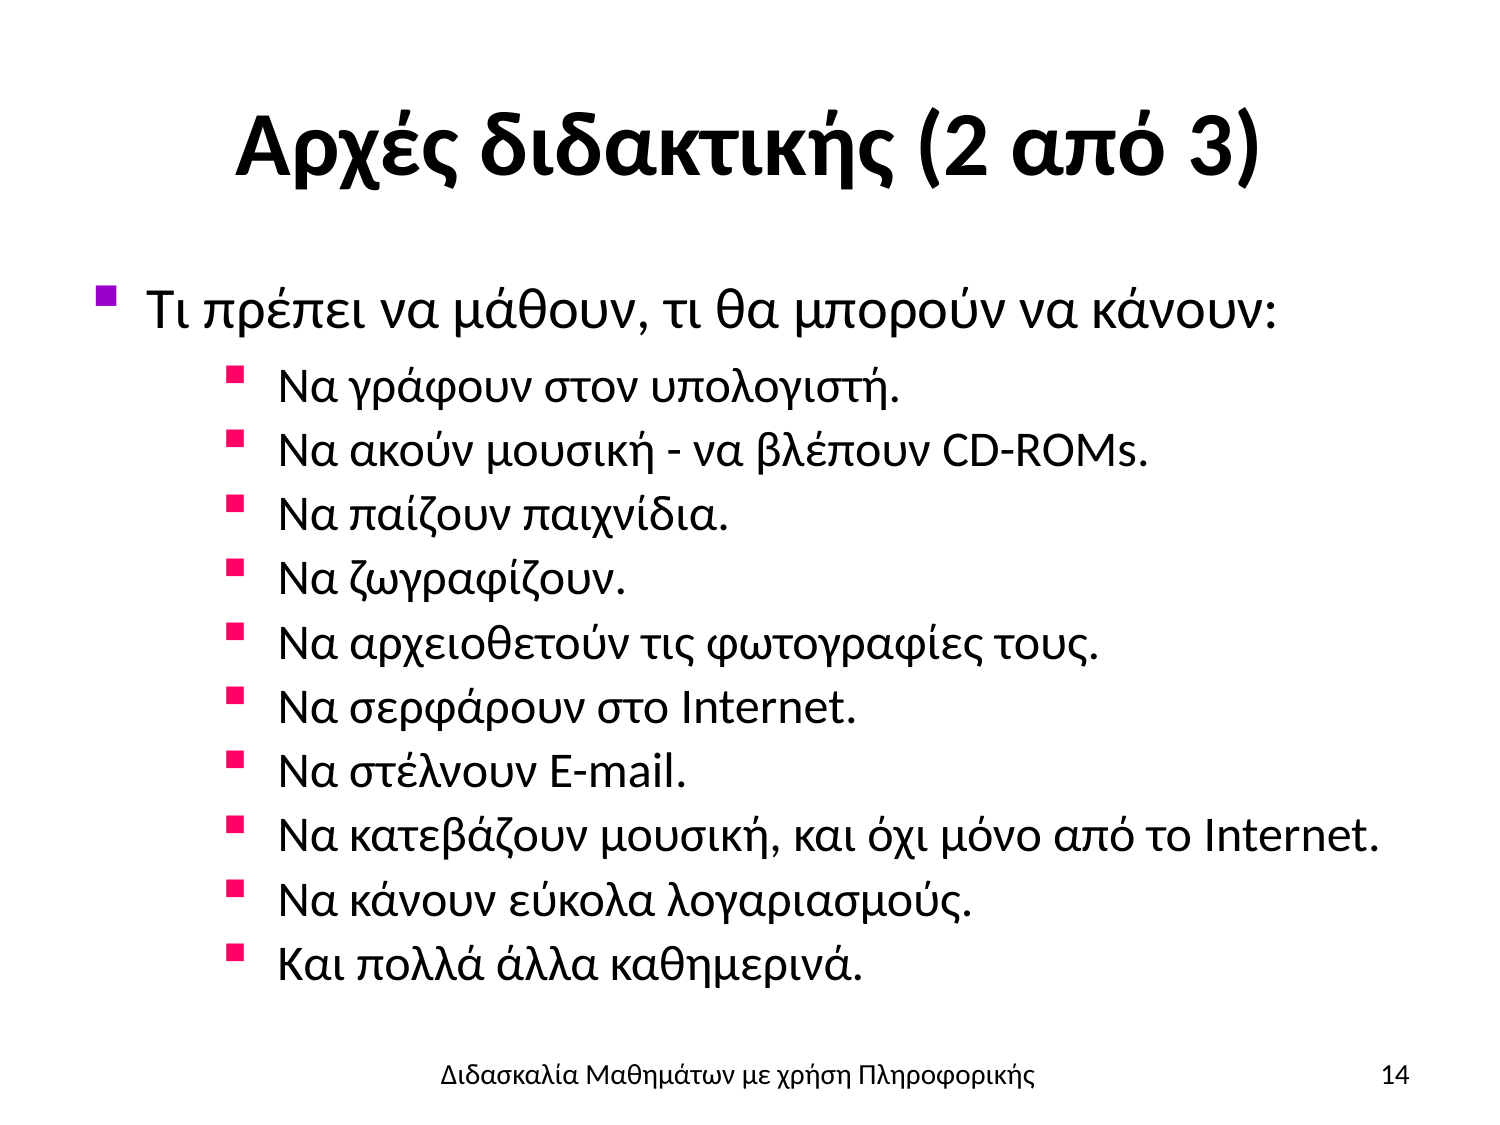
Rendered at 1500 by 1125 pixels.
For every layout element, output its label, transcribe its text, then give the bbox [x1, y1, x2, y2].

slide_number 14 [1074, 1042, 1425, 1103]
title Αρχές διδακτικής (2 από 3) [75, 45, 1425, 233]
footer Διδασκαλία Μαθημάτων με χρήση Πληροφορικής [419, 1042, 1058, 1103]
list Τι πρέπει να μάθουν, τι θα μπορούν να κάνουν: Να γράφουν στον υπολογιστή. Να ακούν μουσική - να βλέπουν CD-ROMs. Να παίζουν παιχνίδια. Να ζωγραφίζουν. Να αρχειοθετούν τις φωτογραφίες τους. Να σερφάρουν στο Internet. Να στέλνουν E-mail. Να κατεβάζουν μουσική, και όχι μόνο από το Internet. Να κάνουν εύκολα λογαριασμούς. Και πολλά άλλα καθημερινά. [75, 262, 1425, 1005]
